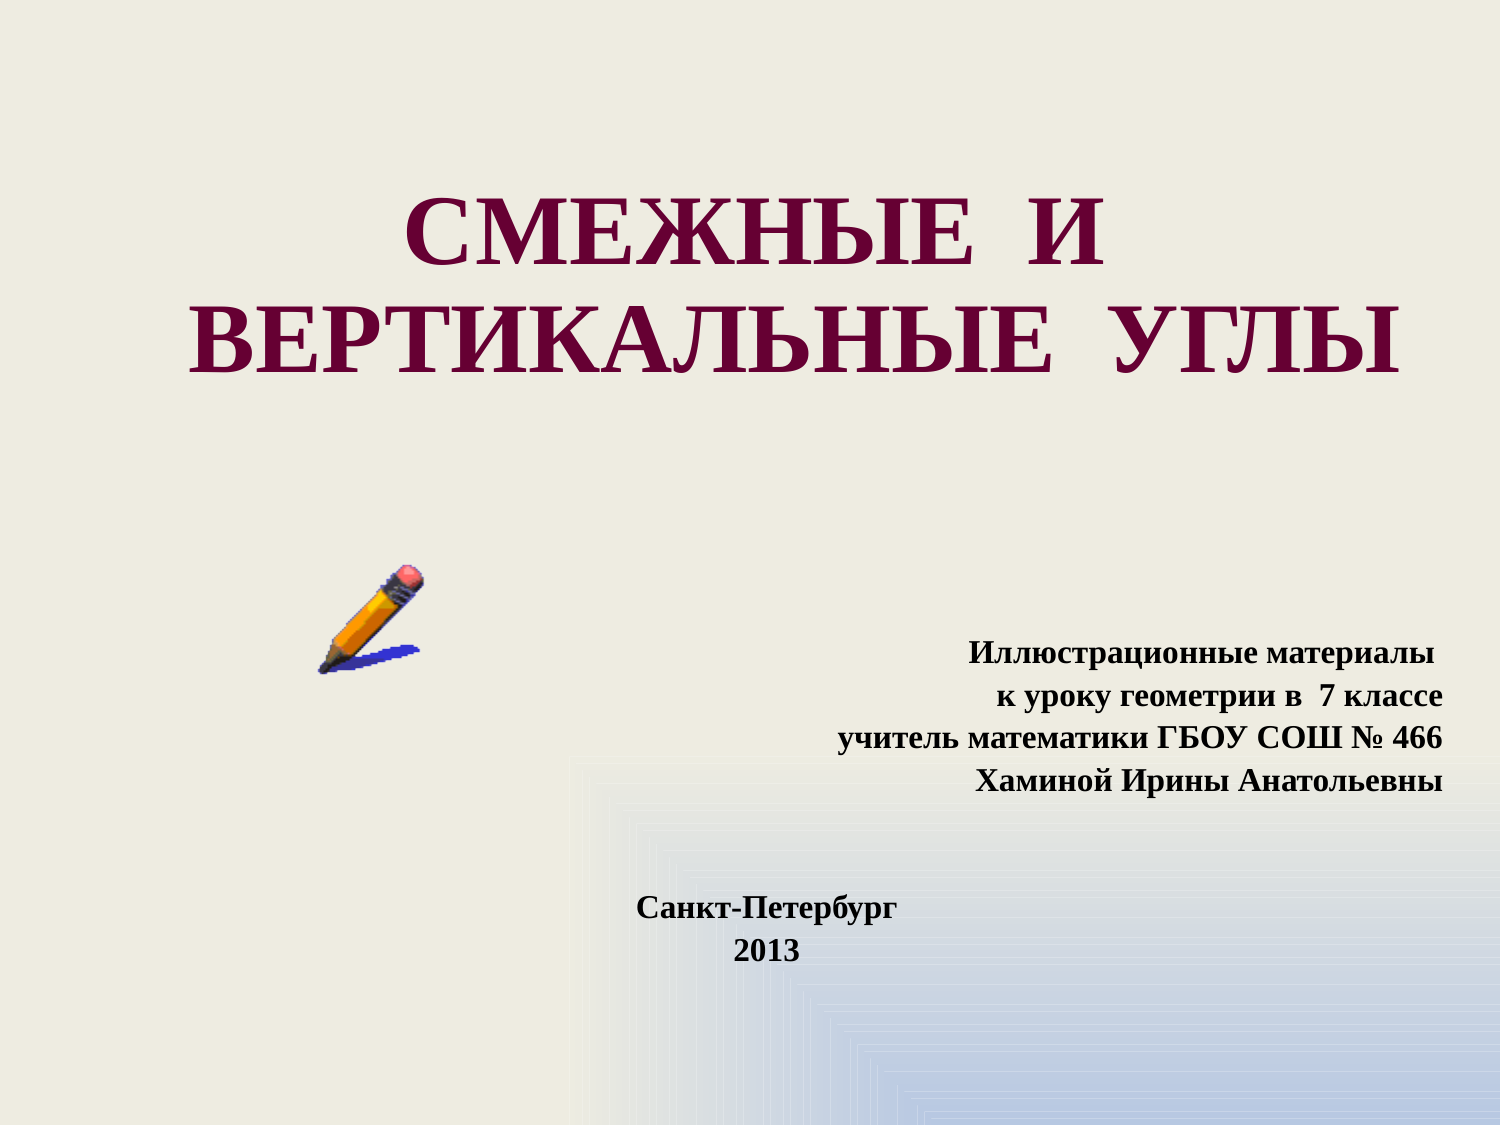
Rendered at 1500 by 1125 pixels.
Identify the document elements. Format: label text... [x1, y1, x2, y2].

list СМЕЖНЫЕ И ВЕРТИКАЛЬНЫЕ УГЛЫ Иллюстрационные материалы к уроку геометрии в 7 классе учитель математики ГБОУ СОШ № 466 Хаминой Ирины Анатольевны Санкт-Петербург 2013 [74, 70, 1460, 1006]
picture [312, 526, 494, 708]
